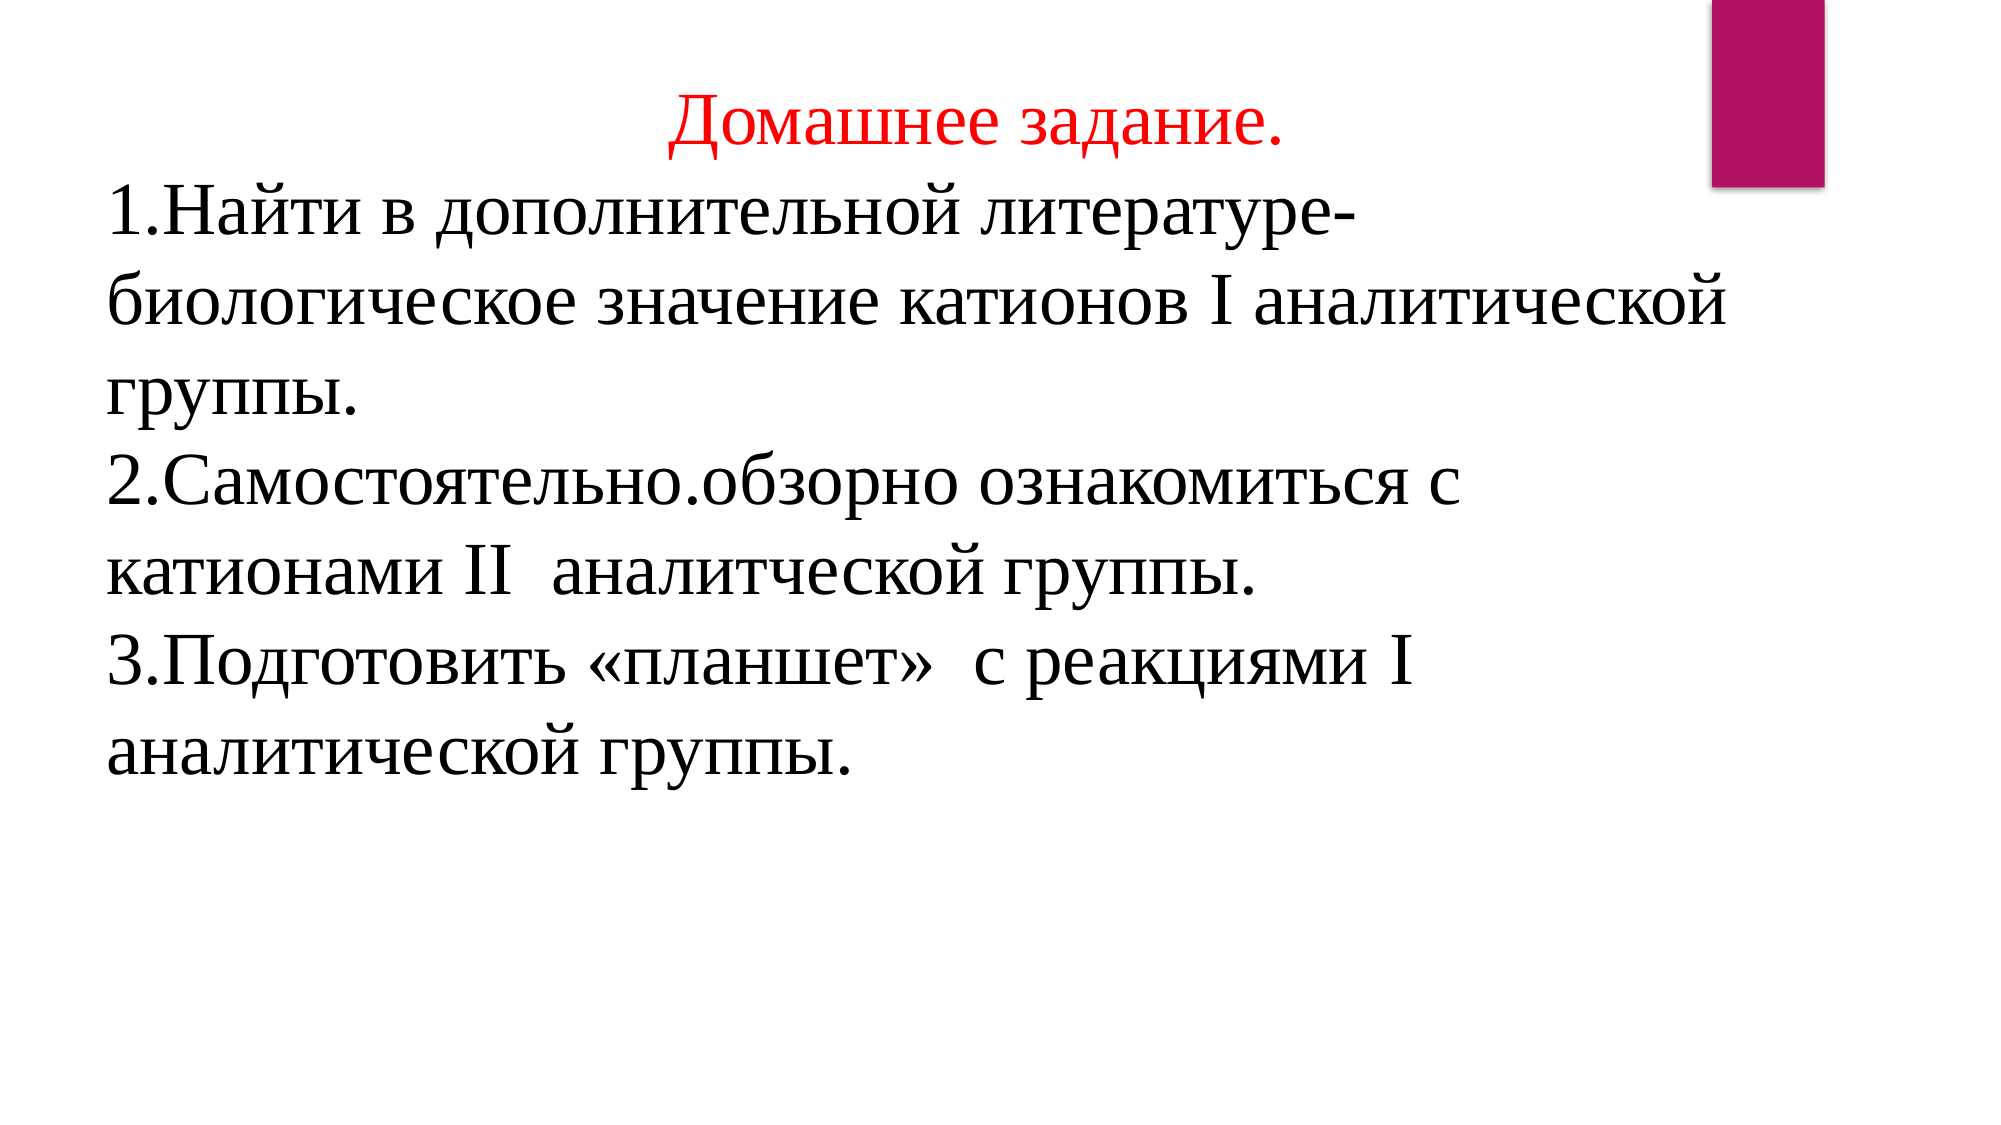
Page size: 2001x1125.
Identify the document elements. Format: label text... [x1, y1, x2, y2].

text_box Домашнее задание. 1.Найти в дополнительной литературе-биологическое значение катионов I аналитической группы. 2.Самостоятельно.обзорно ознакомиться с катионами II аналитческой группы. 3.Подготовить «планшет» с реакциями I аналитической группы. [91, 62, 1825, 888]
